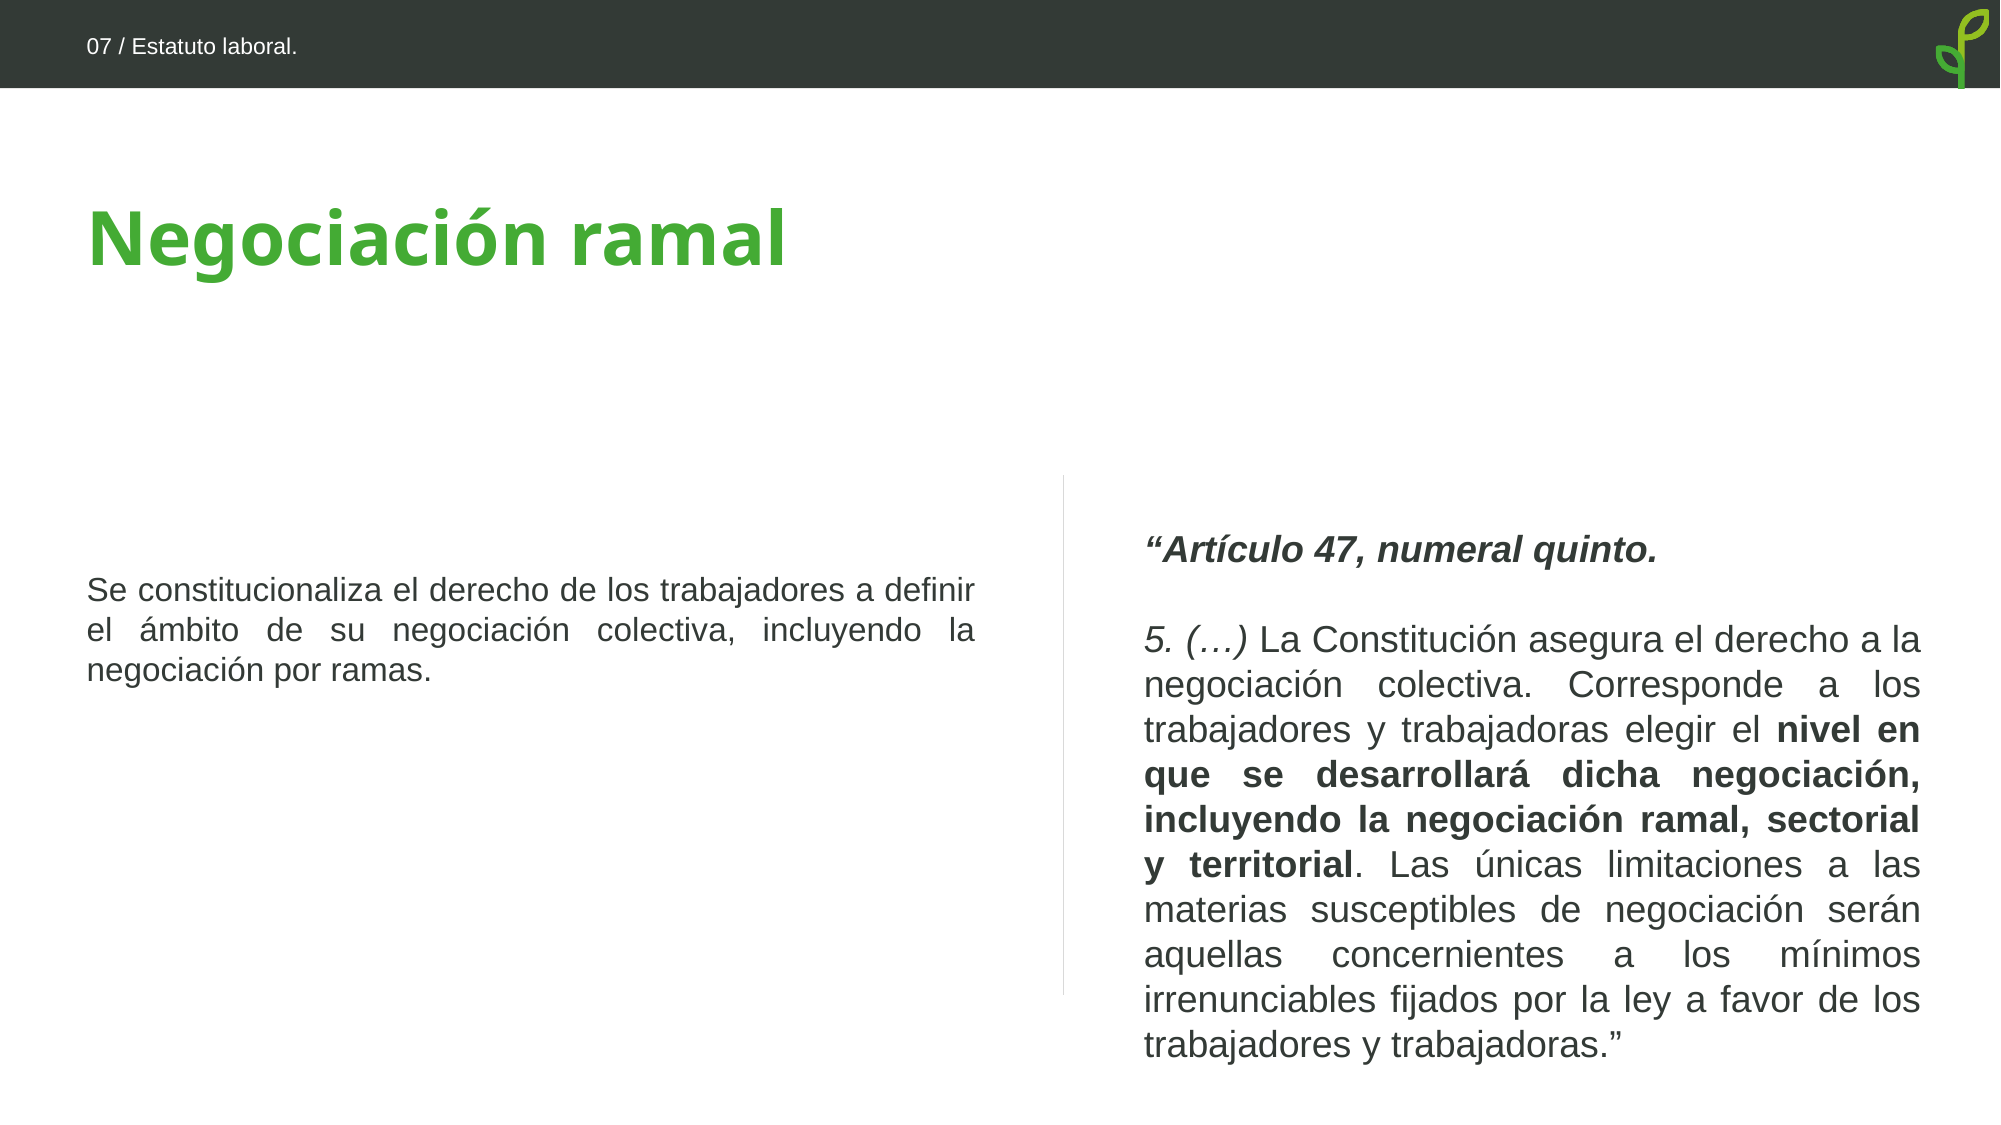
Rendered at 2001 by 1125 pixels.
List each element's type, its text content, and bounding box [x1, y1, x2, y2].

picture [1935, 9, 2000, 89]
text_box Se constitucionaliza el derecho de los trabajadores a definir el ámbito de su negociación colectiva, incluyendo la negociación por ramas. [71, 561, 992, 696]
text_box 07 / Estatuto laboral. [71, 24, 778, 67]
text_box Negociación ramal [71, 198, 1083, 289]
text_box [0, 0, 2000, 89]
text_box “Artículo 47, numeral quinto. 5. (…) La Constitución asegura el derecho a la negociación colectiva. Corresponde a los trabajadores y trabajadoras elegir el nivel en que se desarrollará dicha negociación, incluyendo la negociación ramal, sectorial y territorial. Las únicas limitaciones a las materias susceptibles de negociación serán aquellas concernientes a los mínimos irrenunciables fijados por la ley a favor de los trabajadores y trabajadoras.” [1128, 518, 1936, 1073]
